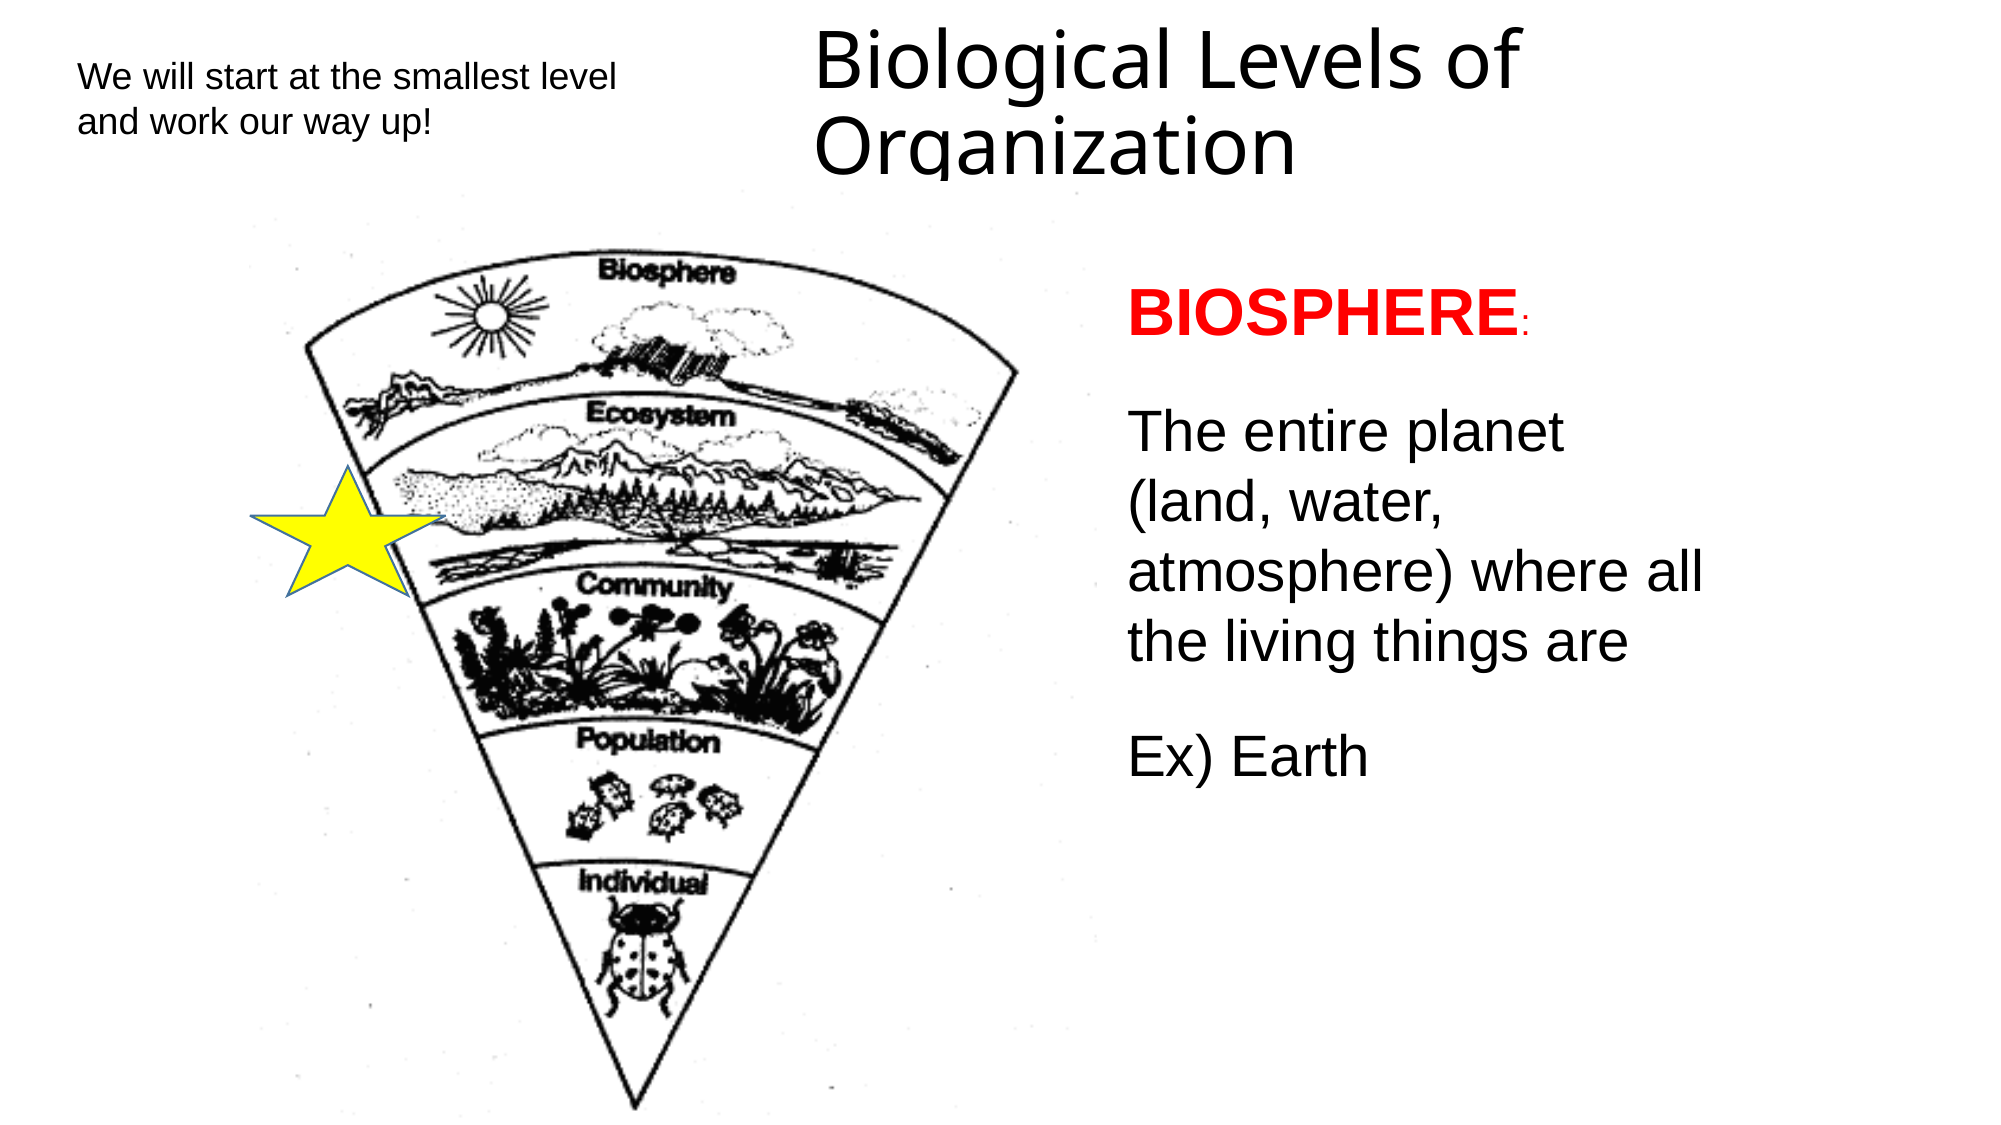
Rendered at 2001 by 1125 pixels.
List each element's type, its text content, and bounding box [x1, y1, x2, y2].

text_box ECOSYSTEM: A group of different communities (organisms) living together in an area with their nonliving environment Ex) a desert, a tropical rainforest, a tundra [1100, 247, 1738, 972]
picture [249, 181, 1100, 1125]
title Biological Levels of Organization [797, 12, 2000, 200]
text_box We will start at the smallest level and work our way up! [62, 45, 675, 150]
text_box BIOSPHERE: The entire planet (land, water, atmosphere) where all the living things are Ex) Earth [1112, 260, 1738, 1076]
